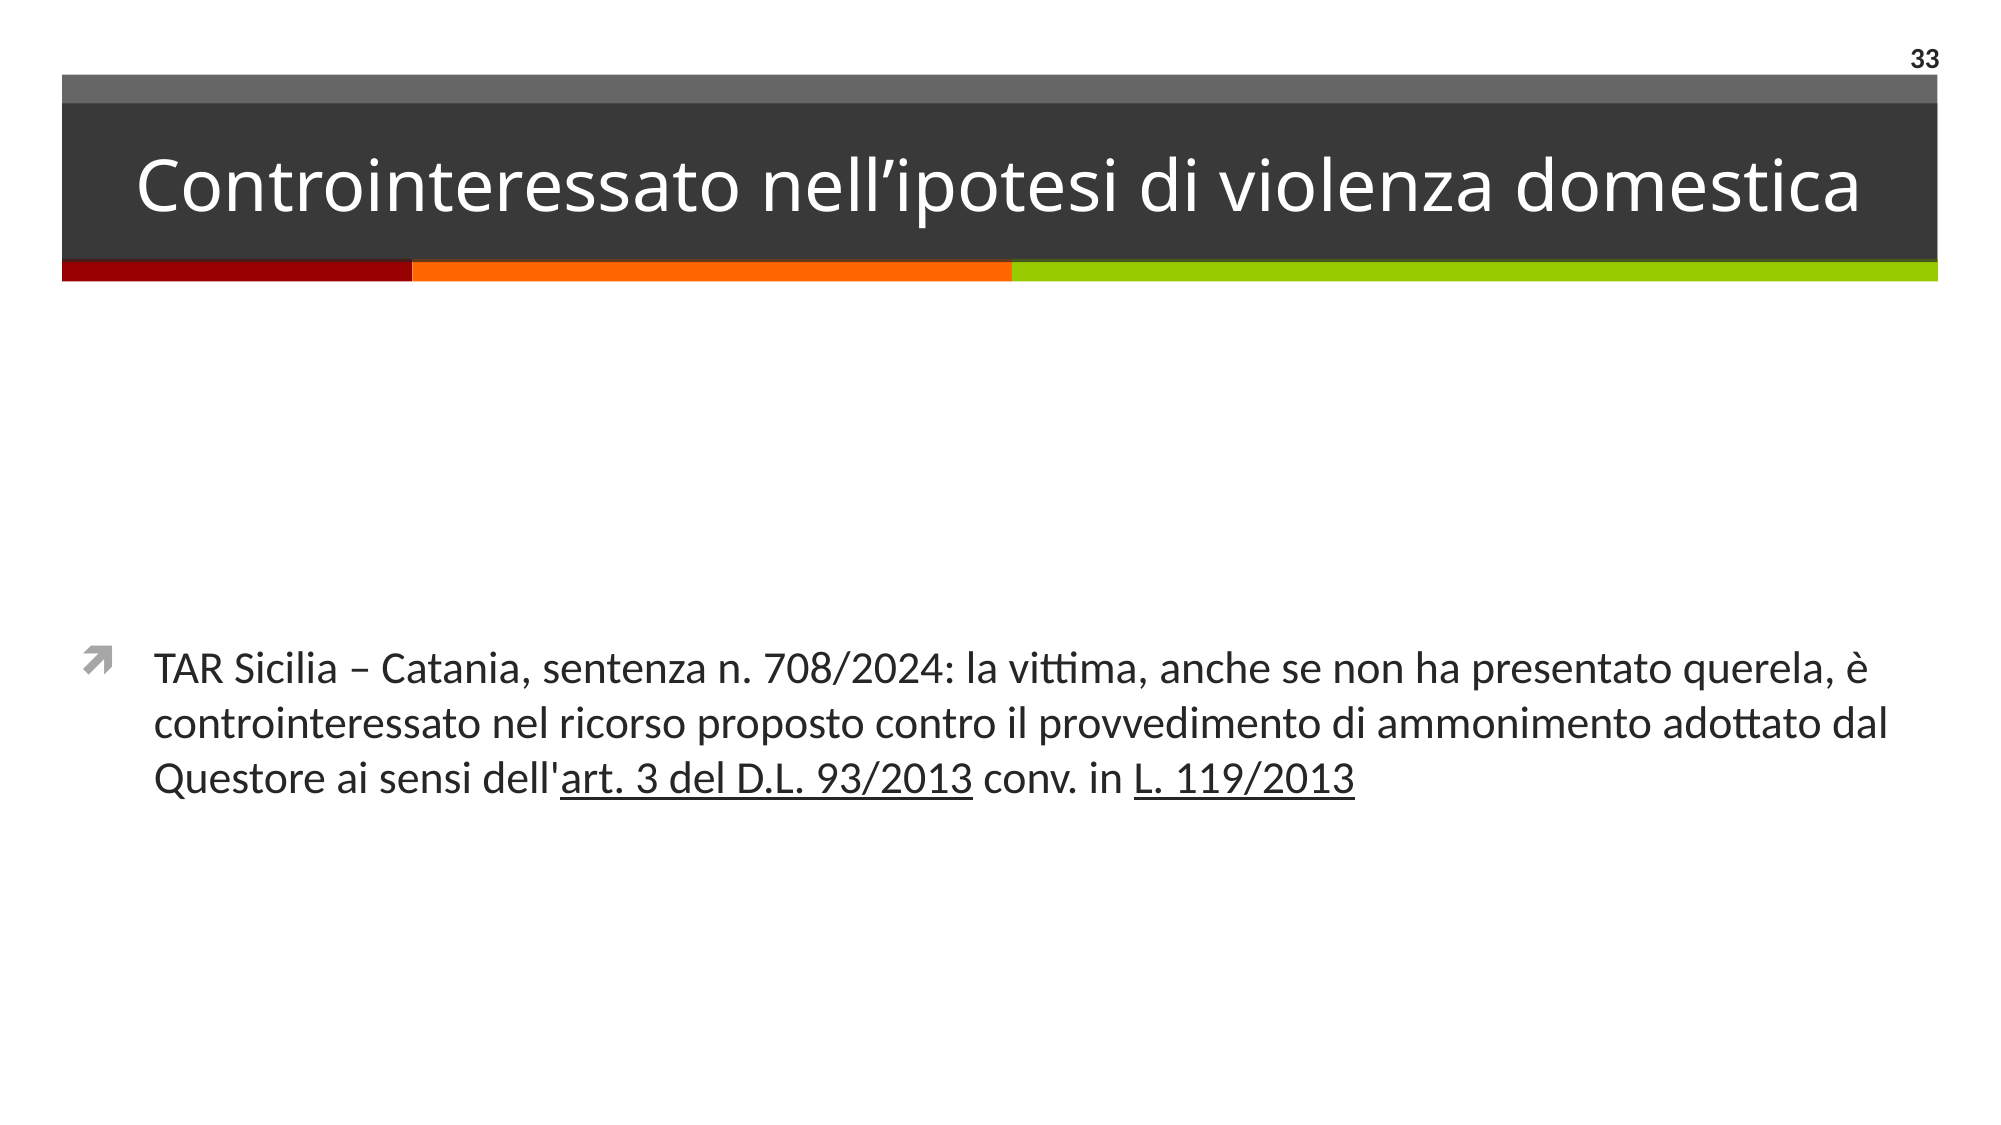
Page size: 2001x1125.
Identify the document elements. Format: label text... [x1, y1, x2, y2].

title Controinteressato nell’ipotesi di violenza domestica [62, 103, 1938, 263]
list TAR Sicilia – Catania, sentenza n. 708/2024: la vittima, anche se non ha presentato querela, è controinteressato nel ricorso proposto contro il provvedimento di ammonimento adottato dal Questore ai sensi dell'art. 3 del D.L. 93/2013 conv. in L. 119/2013 [64, 325, 1907, 1079]
slide_number 33 [1816, 27, 1955, 87]
